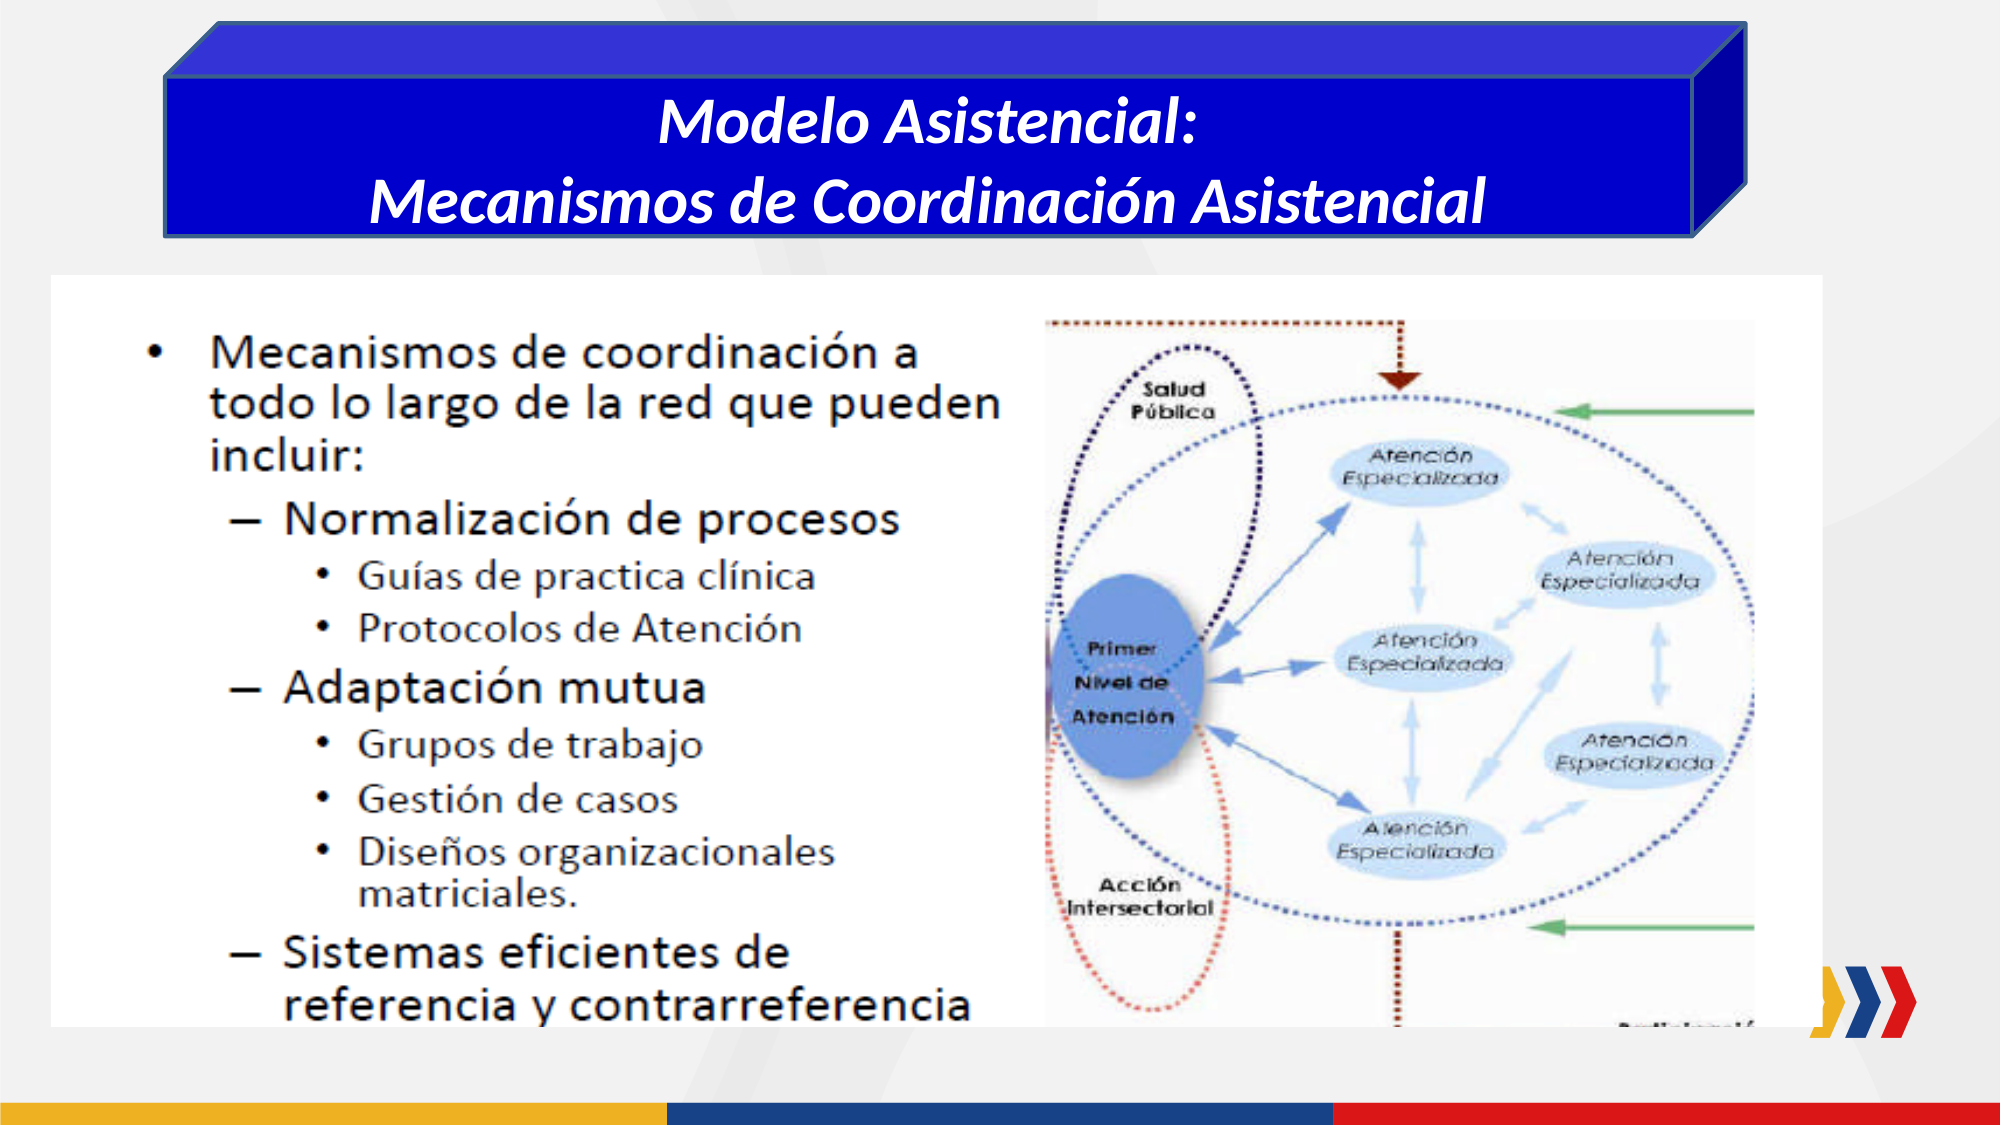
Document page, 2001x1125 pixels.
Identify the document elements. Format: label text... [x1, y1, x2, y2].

picture [0, 0, 2000, 1125]
text_box Modelo Asistencial: Mecanismos de Coordinación Asistencial [165, 23, 1746, 237]
